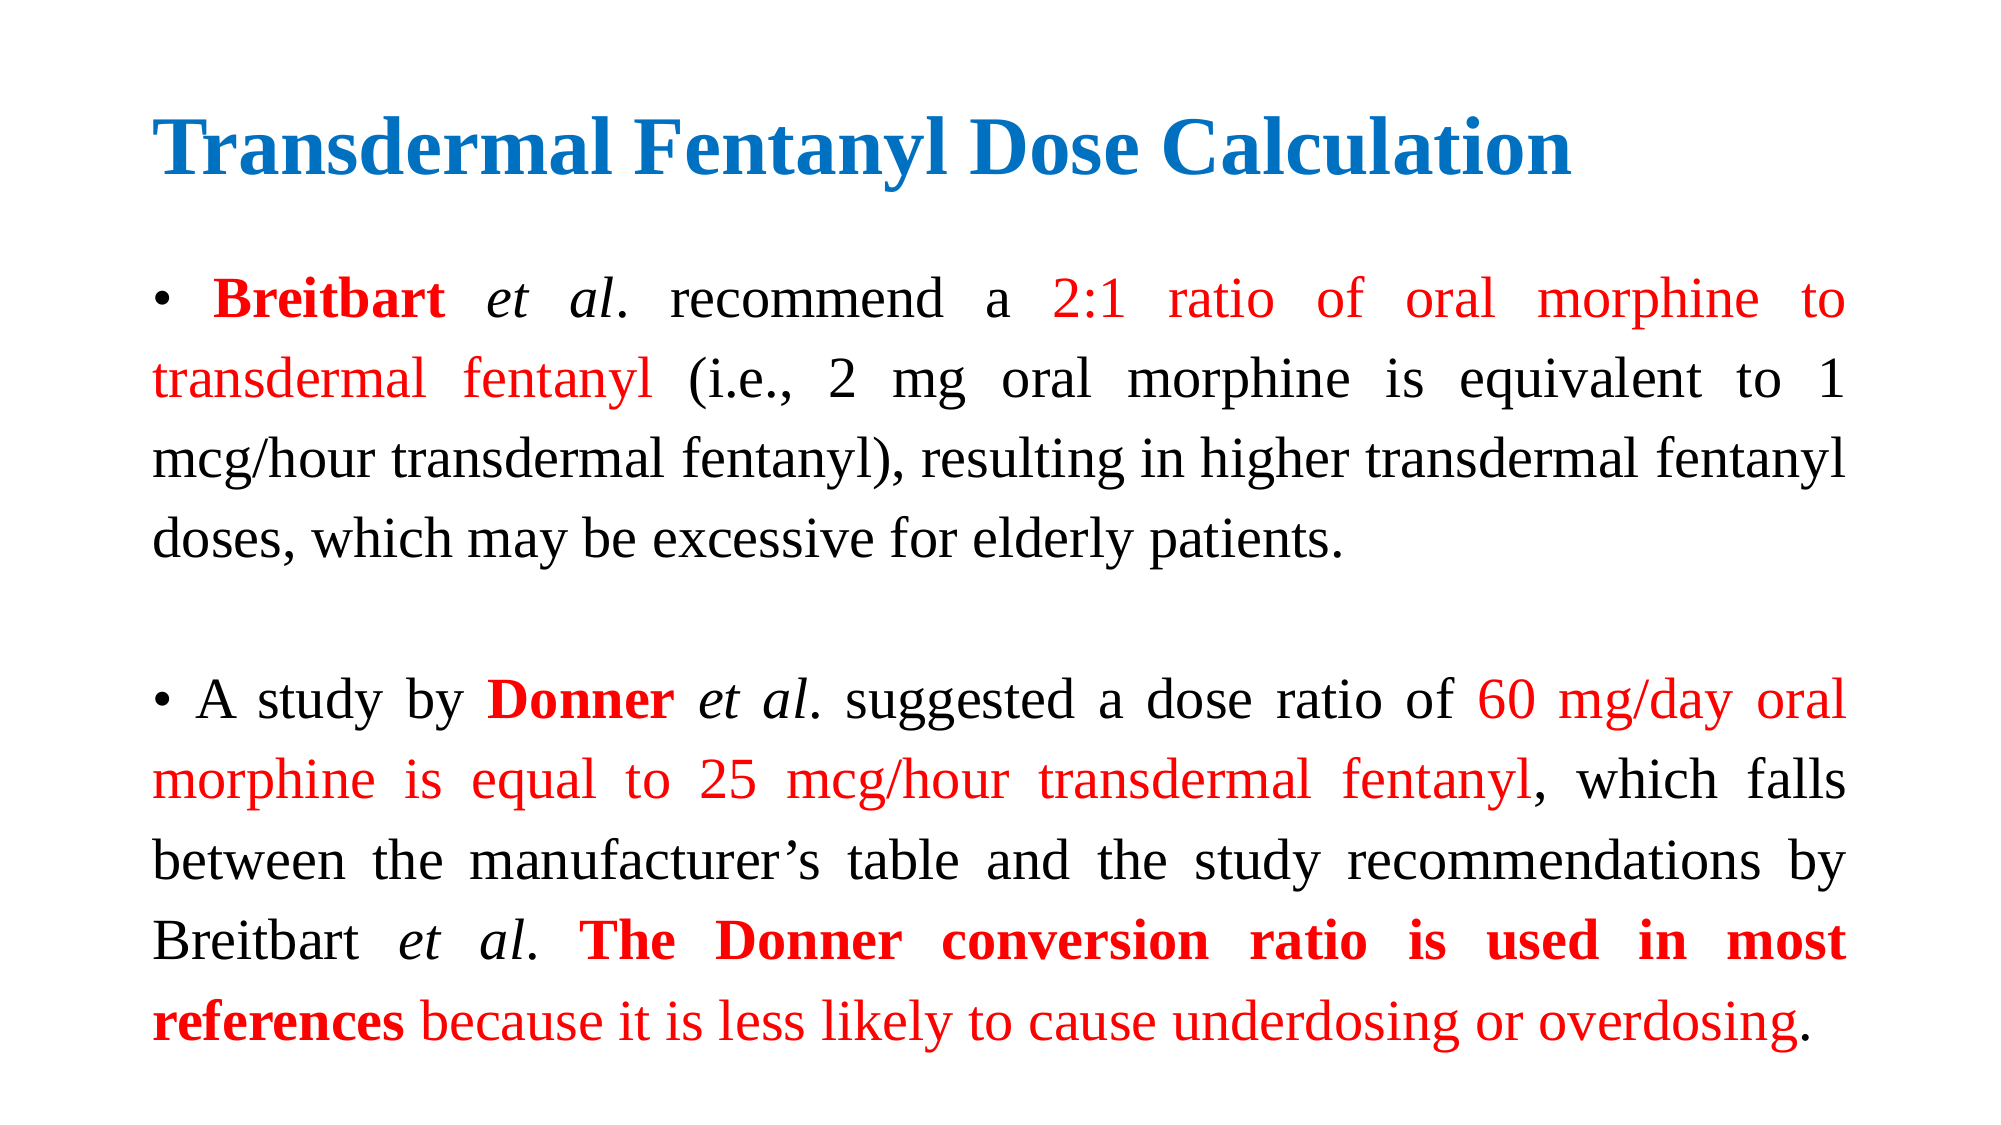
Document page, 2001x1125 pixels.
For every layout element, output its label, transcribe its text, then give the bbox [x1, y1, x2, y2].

title Transdermal Fentanyl Dose Calculation [137, 27, 1863, 240]
list • Breitbart et al. recommend a 2:1 ratio of oral morphine to transdermal fentanyl (i.e., 2 mg oral morphine is equivalent to 1 mcg/hour transdermal fentanyl), resulting in higher transdermal fentanyl doses, which may be excessive for elderly patients. • A study by Donner et al. suggested a dose ratio of 60 mg/day oral morphine is equal to 25 mcg/hour transdermal fentanyl, which falls between the manufacturer’s table and the study recommendations by Breitbart et al. The Donner conversion ratio is used in most references because it is less likely to cause underdosing or overdosing. [137, 240, 1863, 1125]
